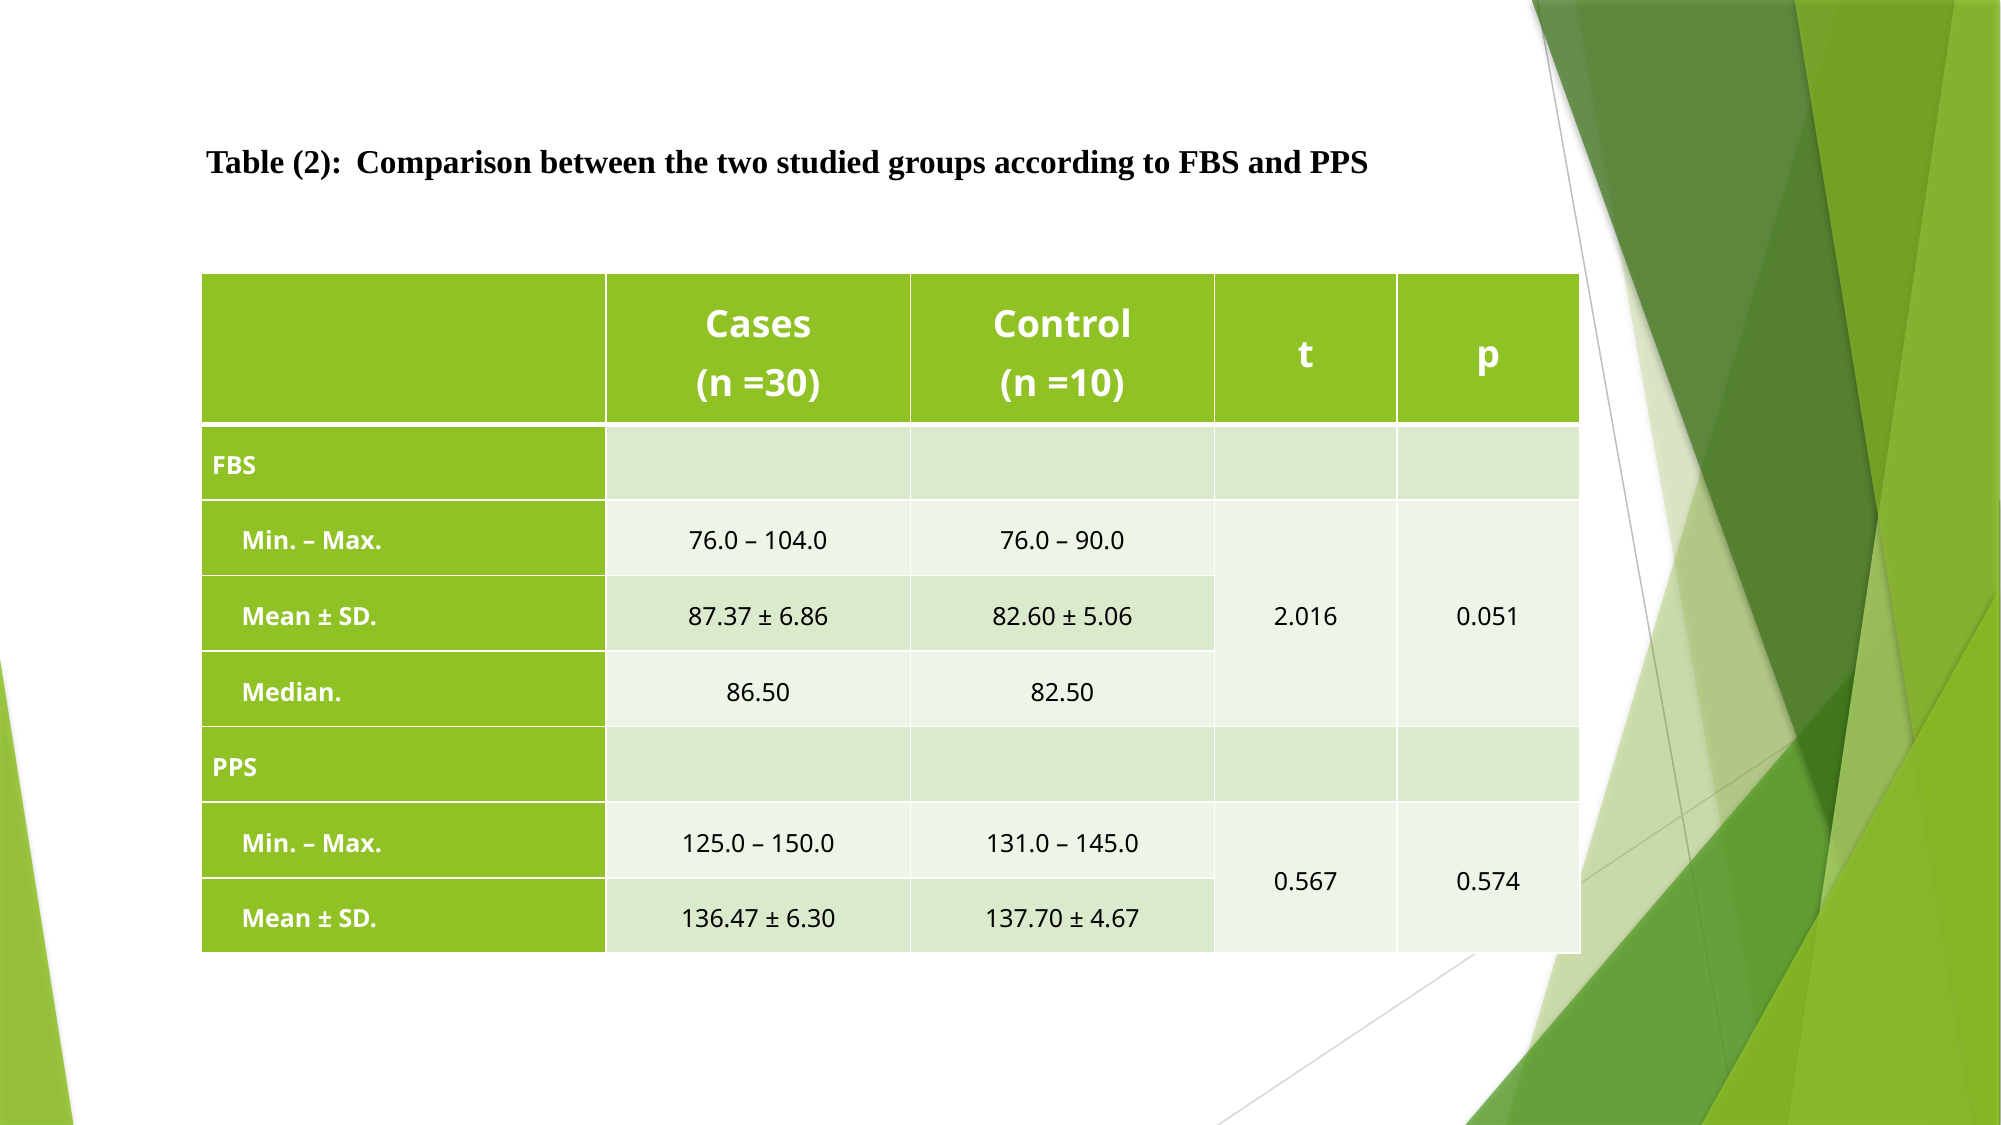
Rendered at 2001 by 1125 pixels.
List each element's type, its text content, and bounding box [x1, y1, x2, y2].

table_header p [1398, 274, 1579, 422]
table_header [202, 274, 605, 422]
table_cell [607, 427, 910, 499]
table_cell FBS [202, 427, 605, 499]
table_header Control (n =10) [911, 274, 1214, 422]
table_cell [911, 427, 1214, 499]
table_cell Min. – Max. [202, 803, 605, 877]
table_cell Median. [202, 652, 605, 726]
table_cell 86.50 [607, 652, 910, 726]
table_cell 82.50 [911, 652, 1214, 726]
table_cell Mean ± SD. [202, 879, 605, 952]
table_header t [1215, 274, 1396, 422]
text_box Table (2): Comparison between the two studied groups according to FBS and PPS [191, 132, 1607, 233]
table_cell [1398, 427, 1579, 499]
table_cell 137.70 ± 4.67 [911, 879, 1214, 952]
table_cell 76.0 – 104.0 [607, 501, 910, 575]
table_header Cases (n =30) [607, 274, 910, 422]
table_cell 2.016 [1215, 501, 1396, 726]
table_cell 0.567 [1215, 803, 1396, 952]
table_cell Min. – Max. [202, 501, 605, 575]
table_cell [911, 727, 1214, 801]
table_cell [1215, 427, 1396, 499]
table_cell 82.60 ± 5.06 [911, 576, 1214, 650]
table_cell 87.37 ± 6.86 [607, 576, 910, 650]
table_cell 0.574 [1398, 803, 1579, 952]
table_cell PPS [202, 727, 605, 801]
table_cell [1215, 727, 1396, 801]
table_cell 0.051 [1398, 501, 1579, 726]
table_cell Mean ± SD. [202, 576, 605, 650]
table_cell 76.0 – 90.0 [911, 501, 1214, 575]
table_cell 136.47 ± 6.30 [607, 879, 910, 952]
table_cell [607, 727, 910, 801]
table_cell 125.0 – 150.0 [607, 803, 910, 877]
table_cell [1398, 727, 1579, 801]
table_cell 131.0 – 145.0 [911, 803, 1214, 877]
